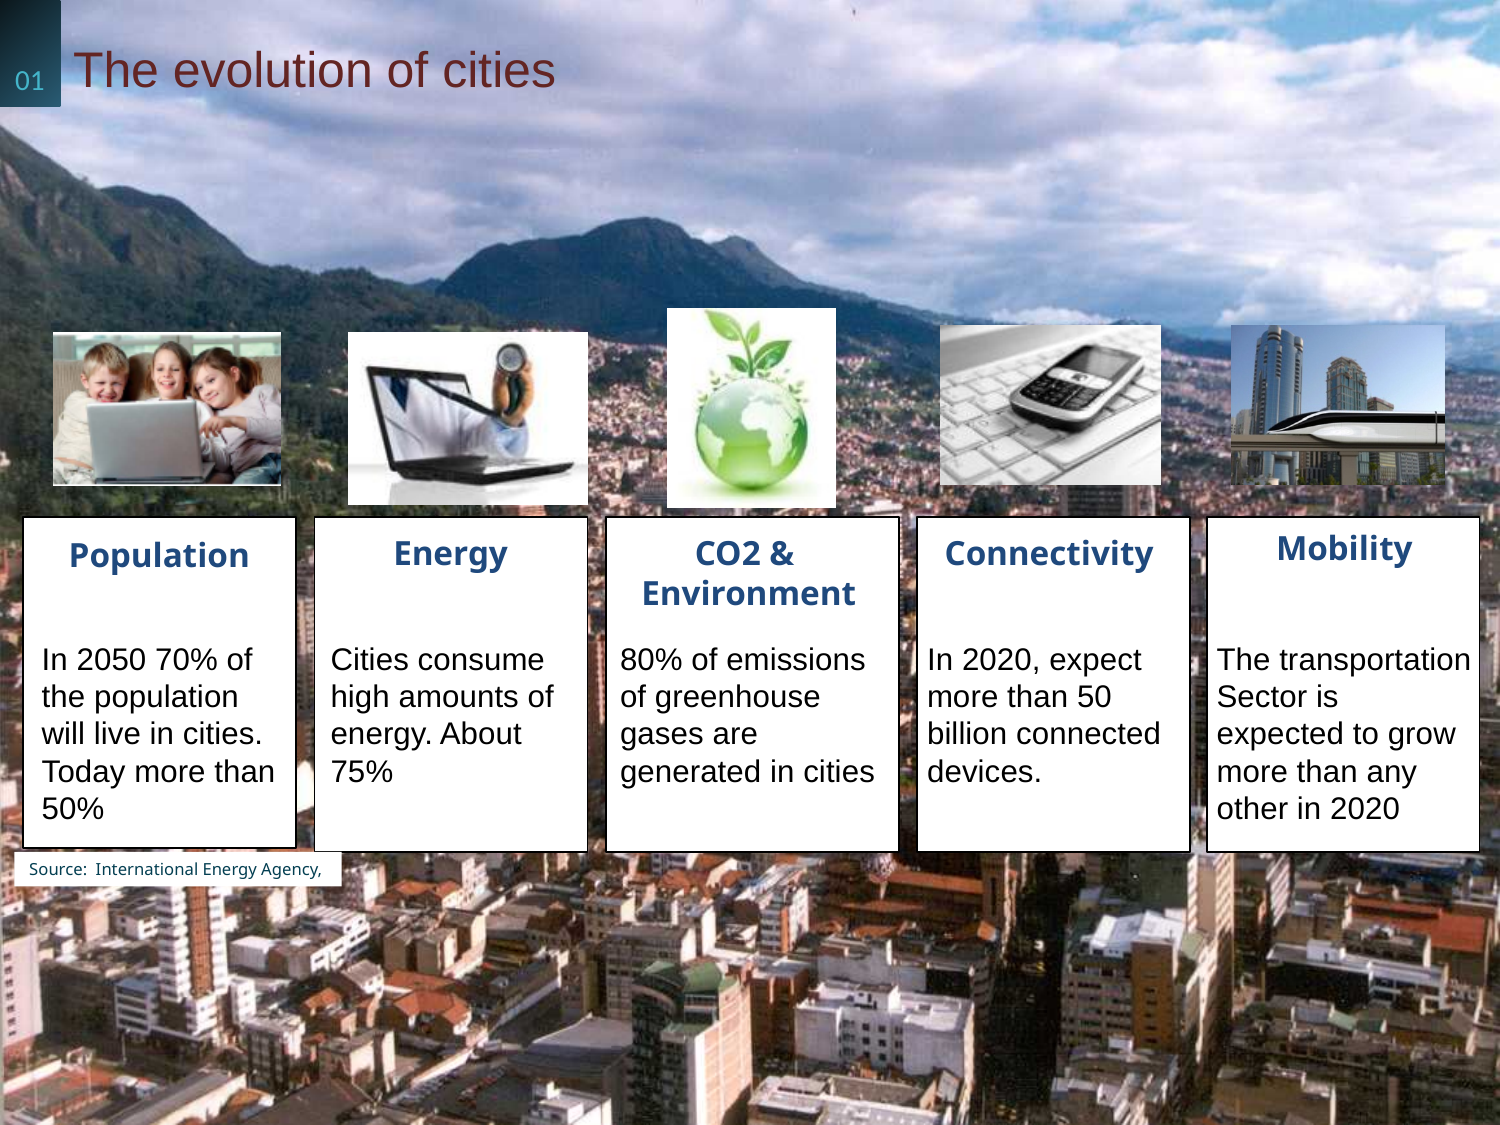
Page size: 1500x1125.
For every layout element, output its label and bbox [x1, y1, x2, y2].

picture [0, 0, 1500, 1125]
text_box [17, 308, 1491, 888]
